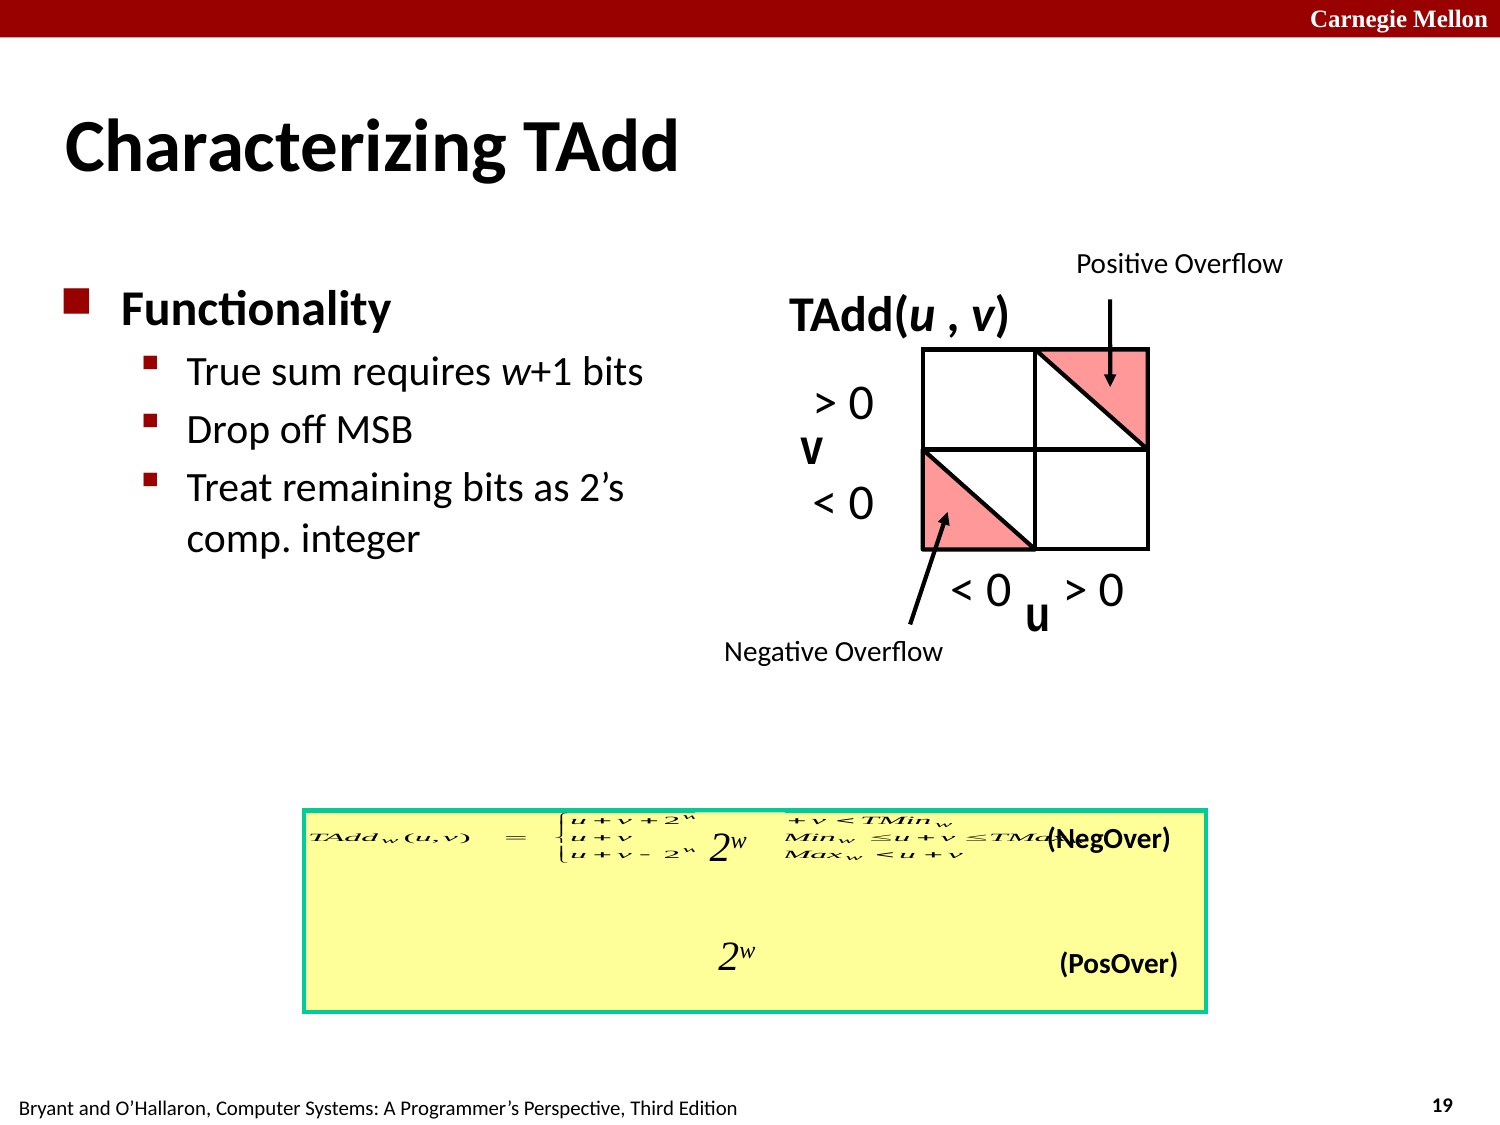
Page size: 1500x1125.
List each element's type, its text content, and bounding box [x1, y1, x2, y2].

list Functionality True sum requires w+1 bits Drop off MSB Treat remaining bits as 2’s comp. integer [49, 267, 676, 838]
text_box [305, 812, 1205, 1010]
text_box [707, 236, 1301, 676]
title Characterizing TAdd [49, 96, 1160, 188]
